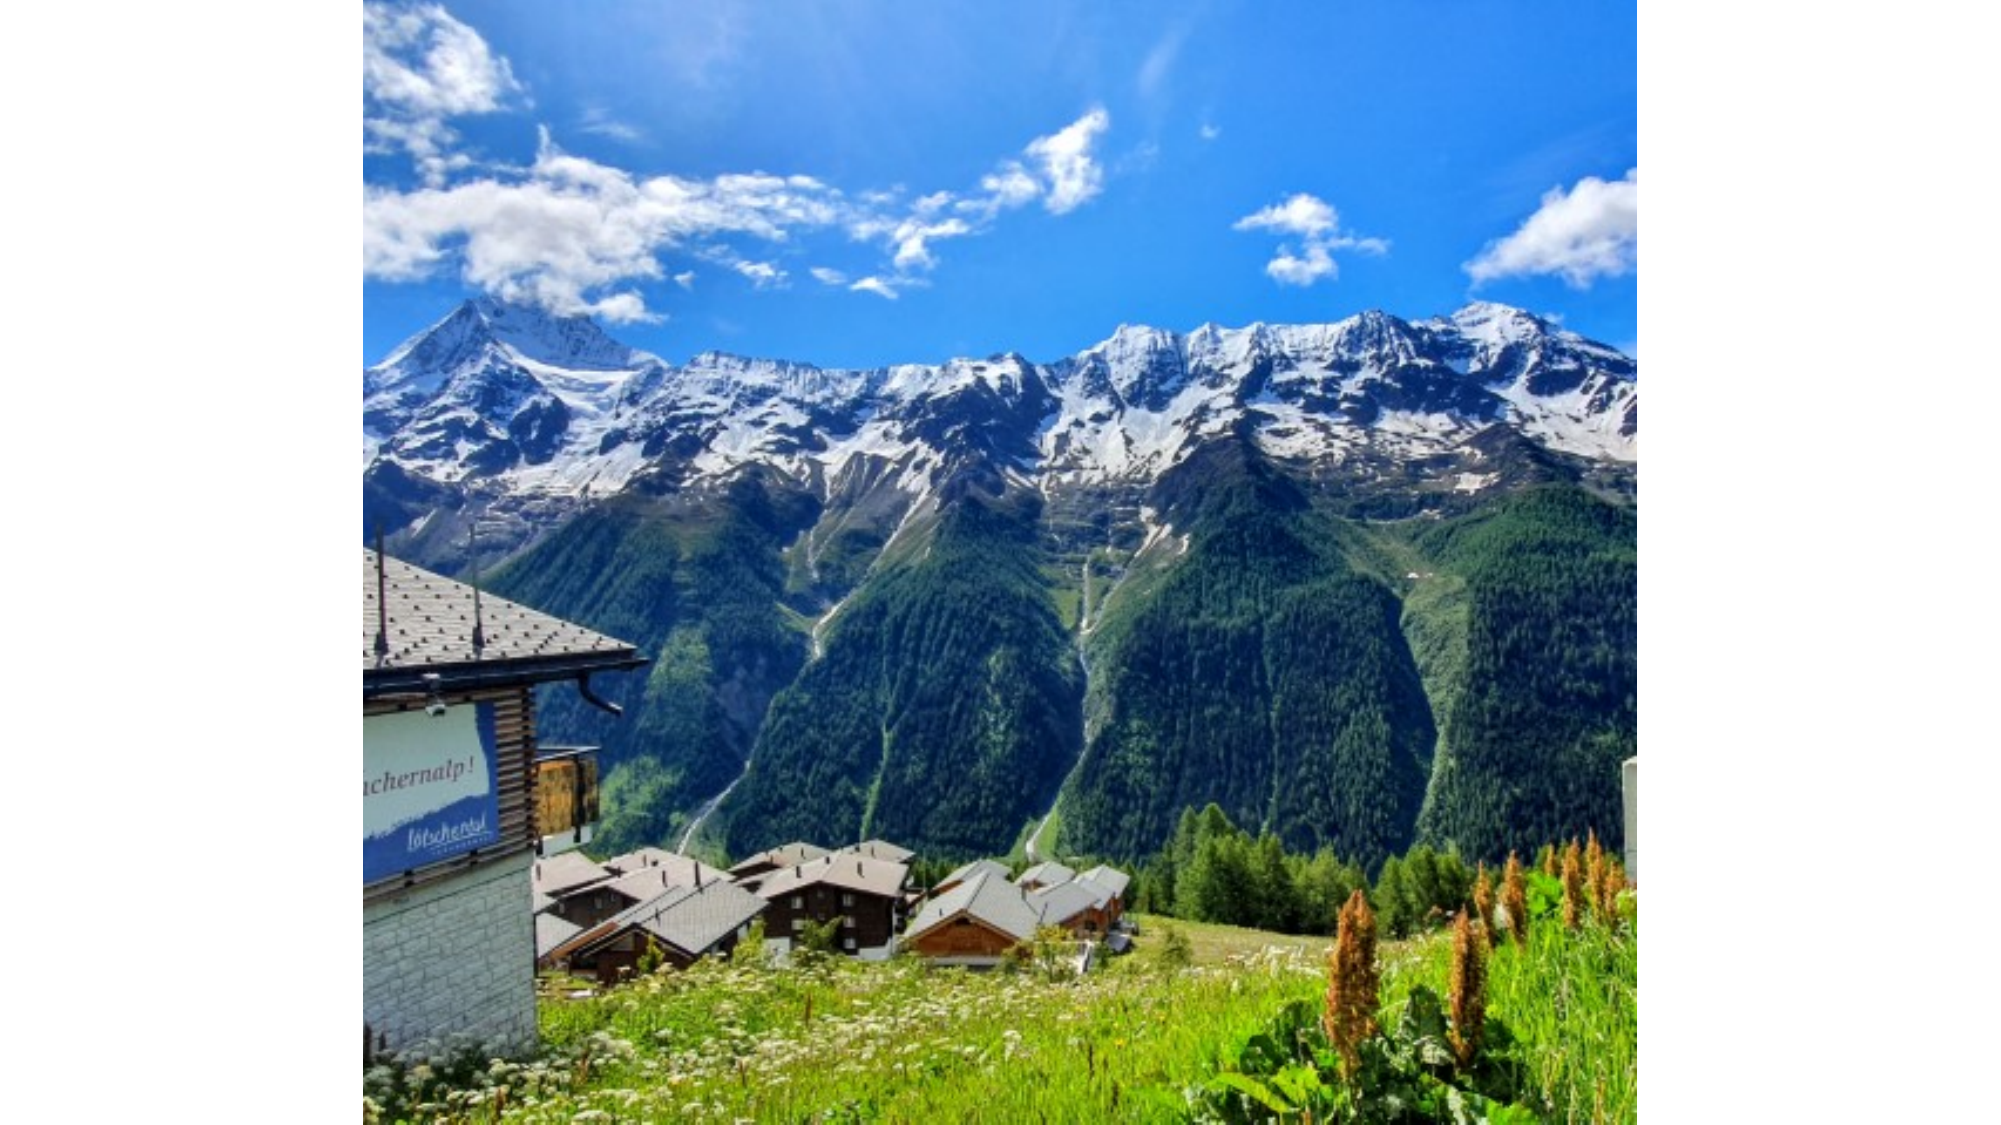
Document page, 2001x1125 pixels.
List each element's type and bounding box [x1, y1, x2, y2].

picture [363, 0, 1637, 1125]
